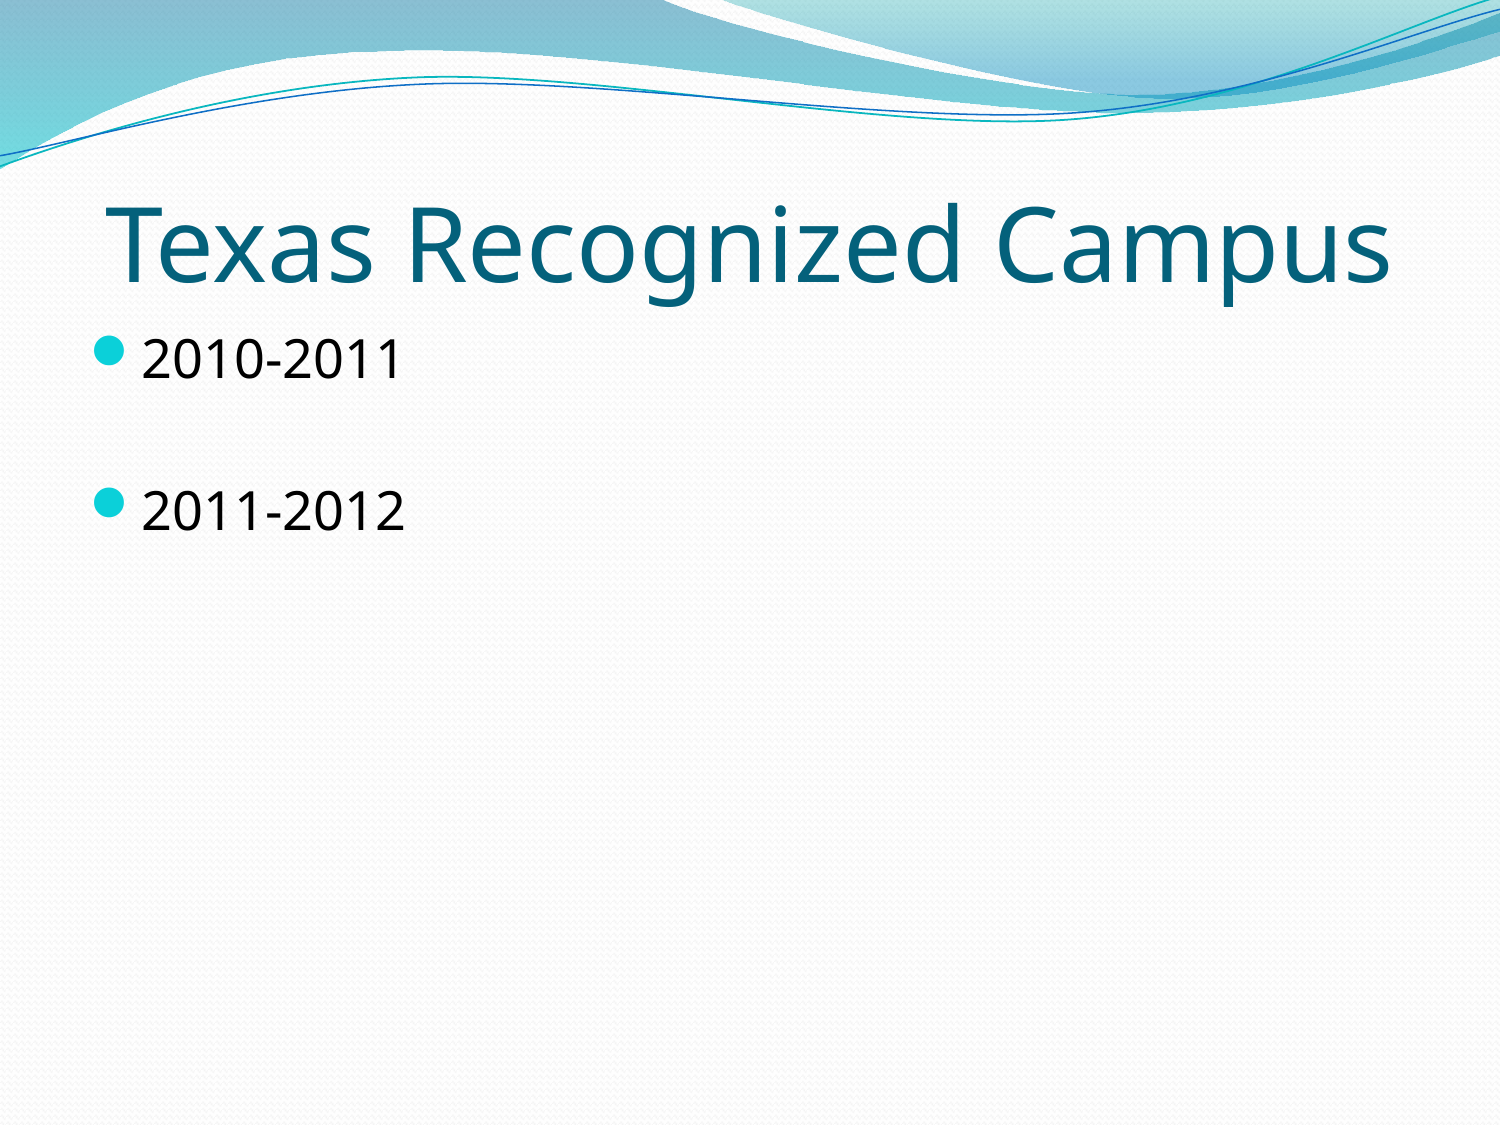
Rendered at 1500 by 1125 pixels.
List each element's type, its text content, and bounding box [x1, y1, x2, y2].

title Texas Recognized Campus [75, 115, 1425, 303]
list 2010-2011 2011-2012 [75, 317, 1425, 1038]
